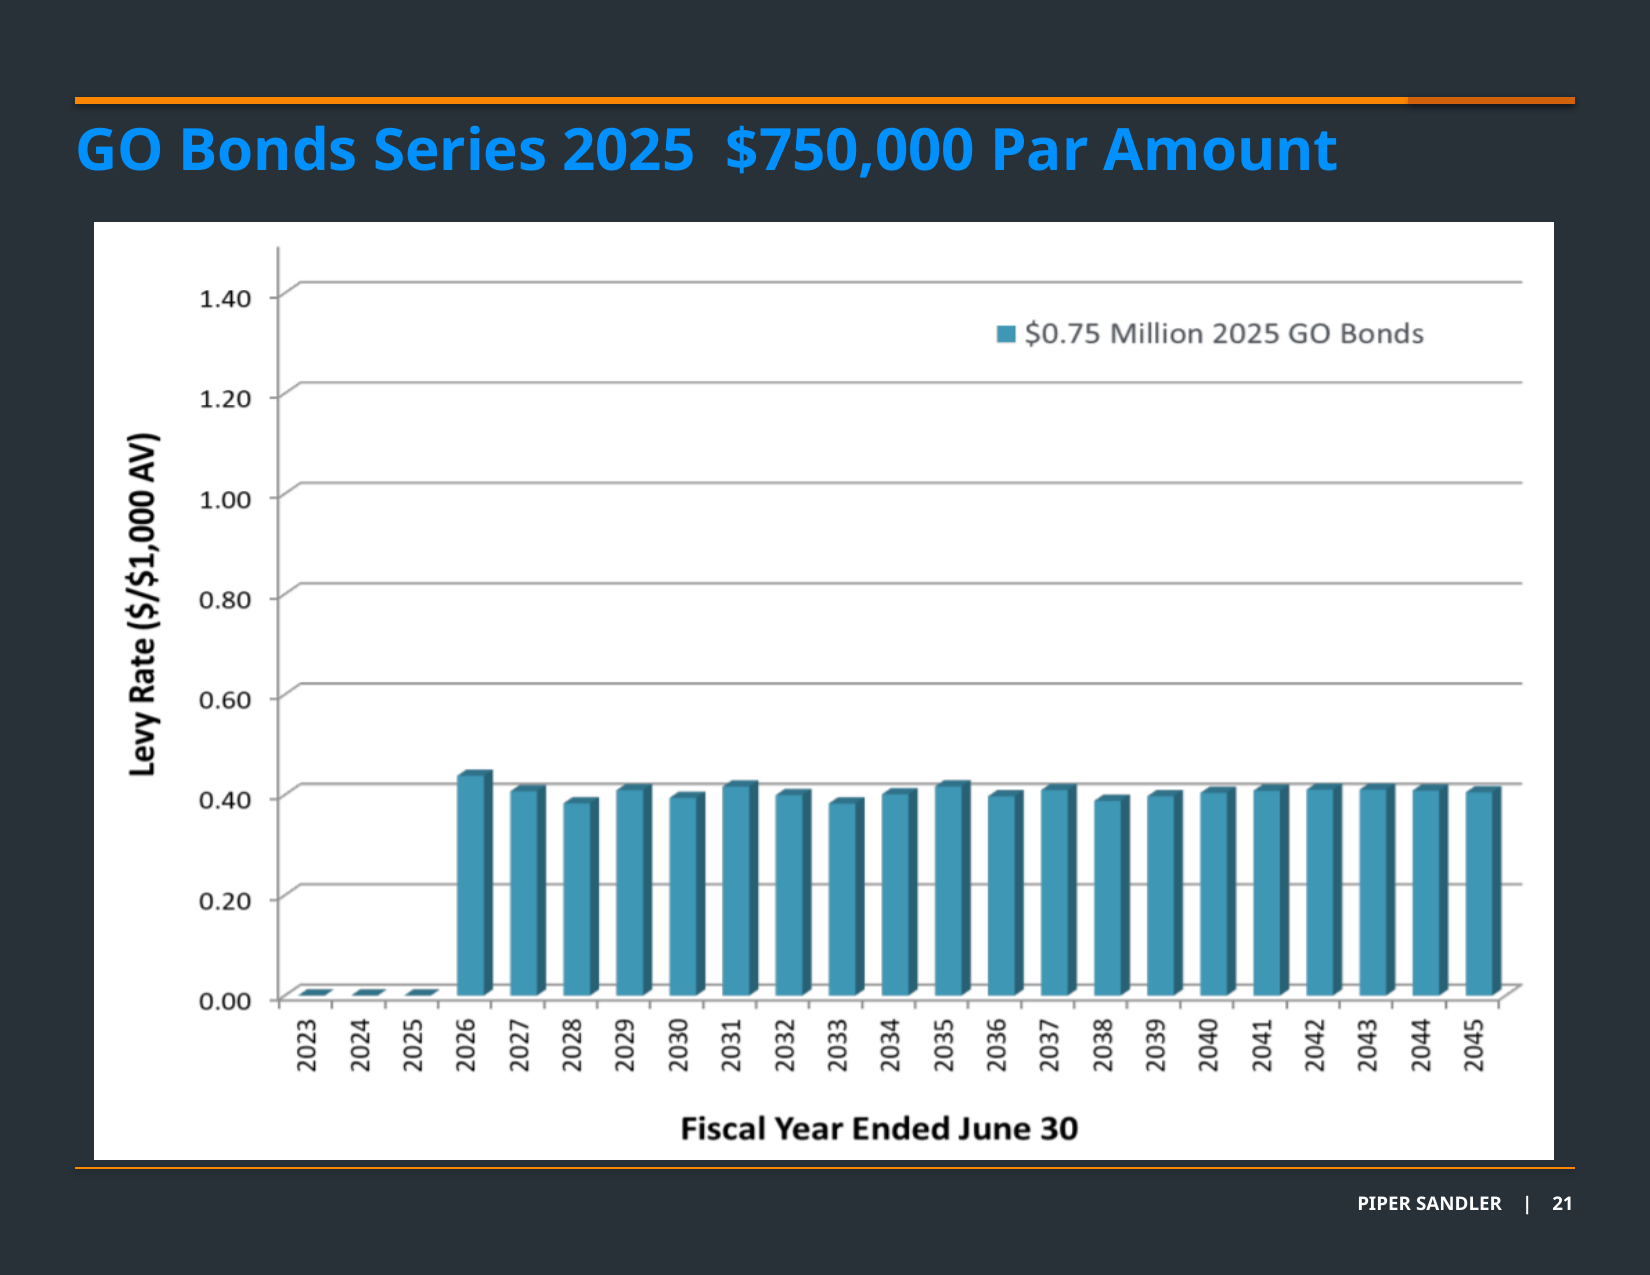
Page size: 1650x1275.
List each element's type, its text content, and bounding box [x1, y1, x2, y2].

picture [94, 222, 1554, 1160]
list GO Bonds Series 2025 $750,000 Par Amount [75, 112, 1575, 179]
